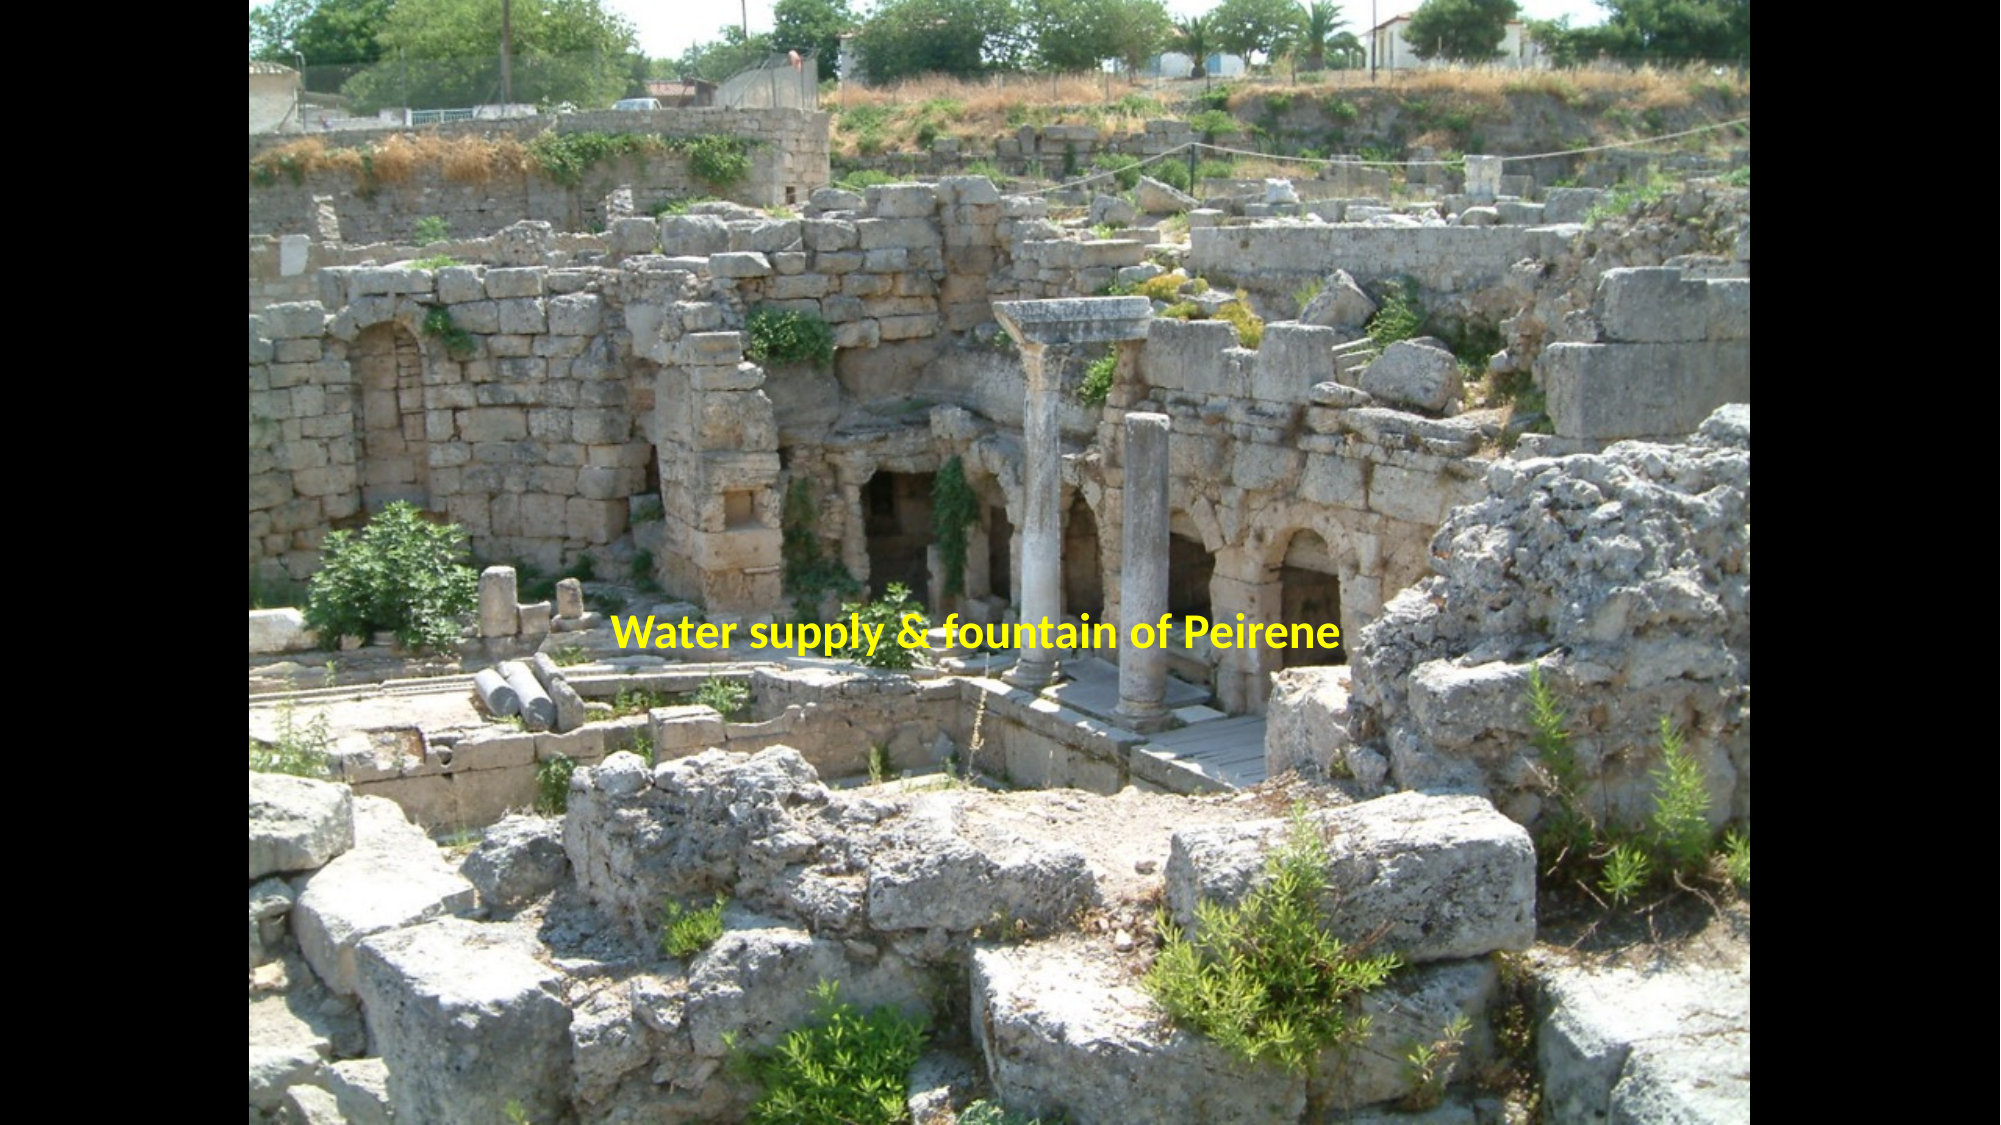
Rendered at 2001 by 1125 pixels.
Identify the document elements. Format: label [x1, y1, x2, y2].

picture [249, 0, 1750, 1125]
